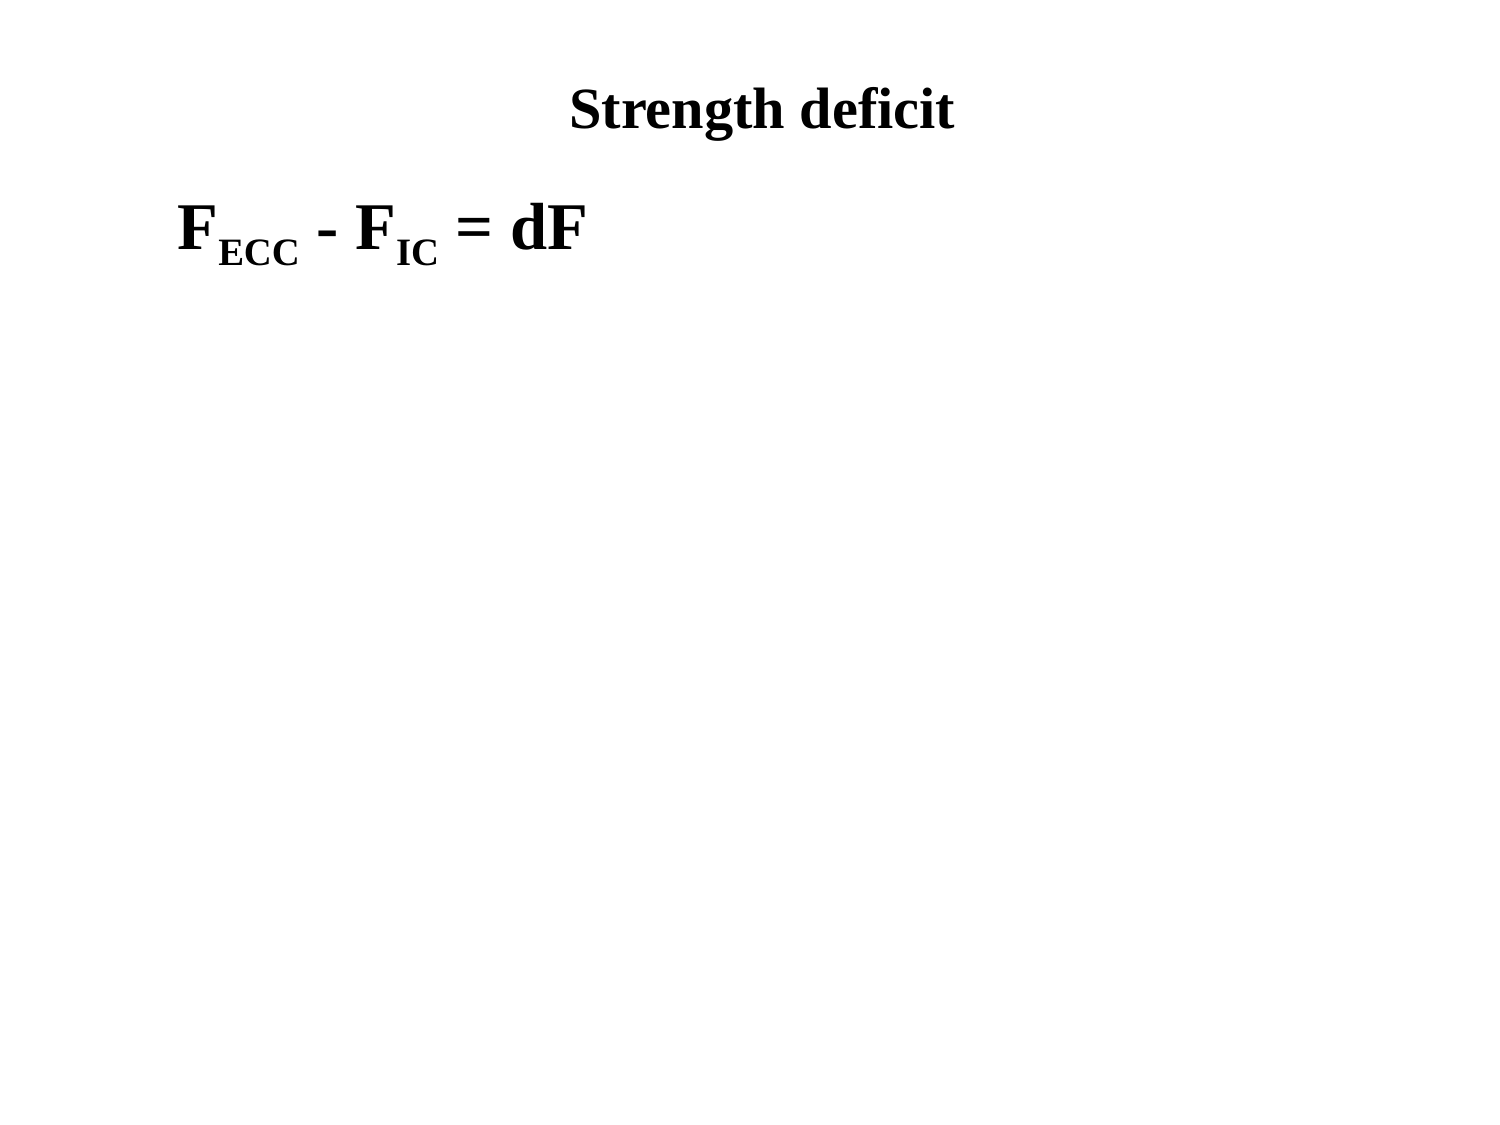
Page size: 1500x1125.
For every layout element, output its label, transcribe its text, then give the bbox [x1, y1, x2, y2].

text_box FECC - FIC = dF [162, 174, 1075, 282]
text_box Strength deficit [162, 62, 1363, 148]
